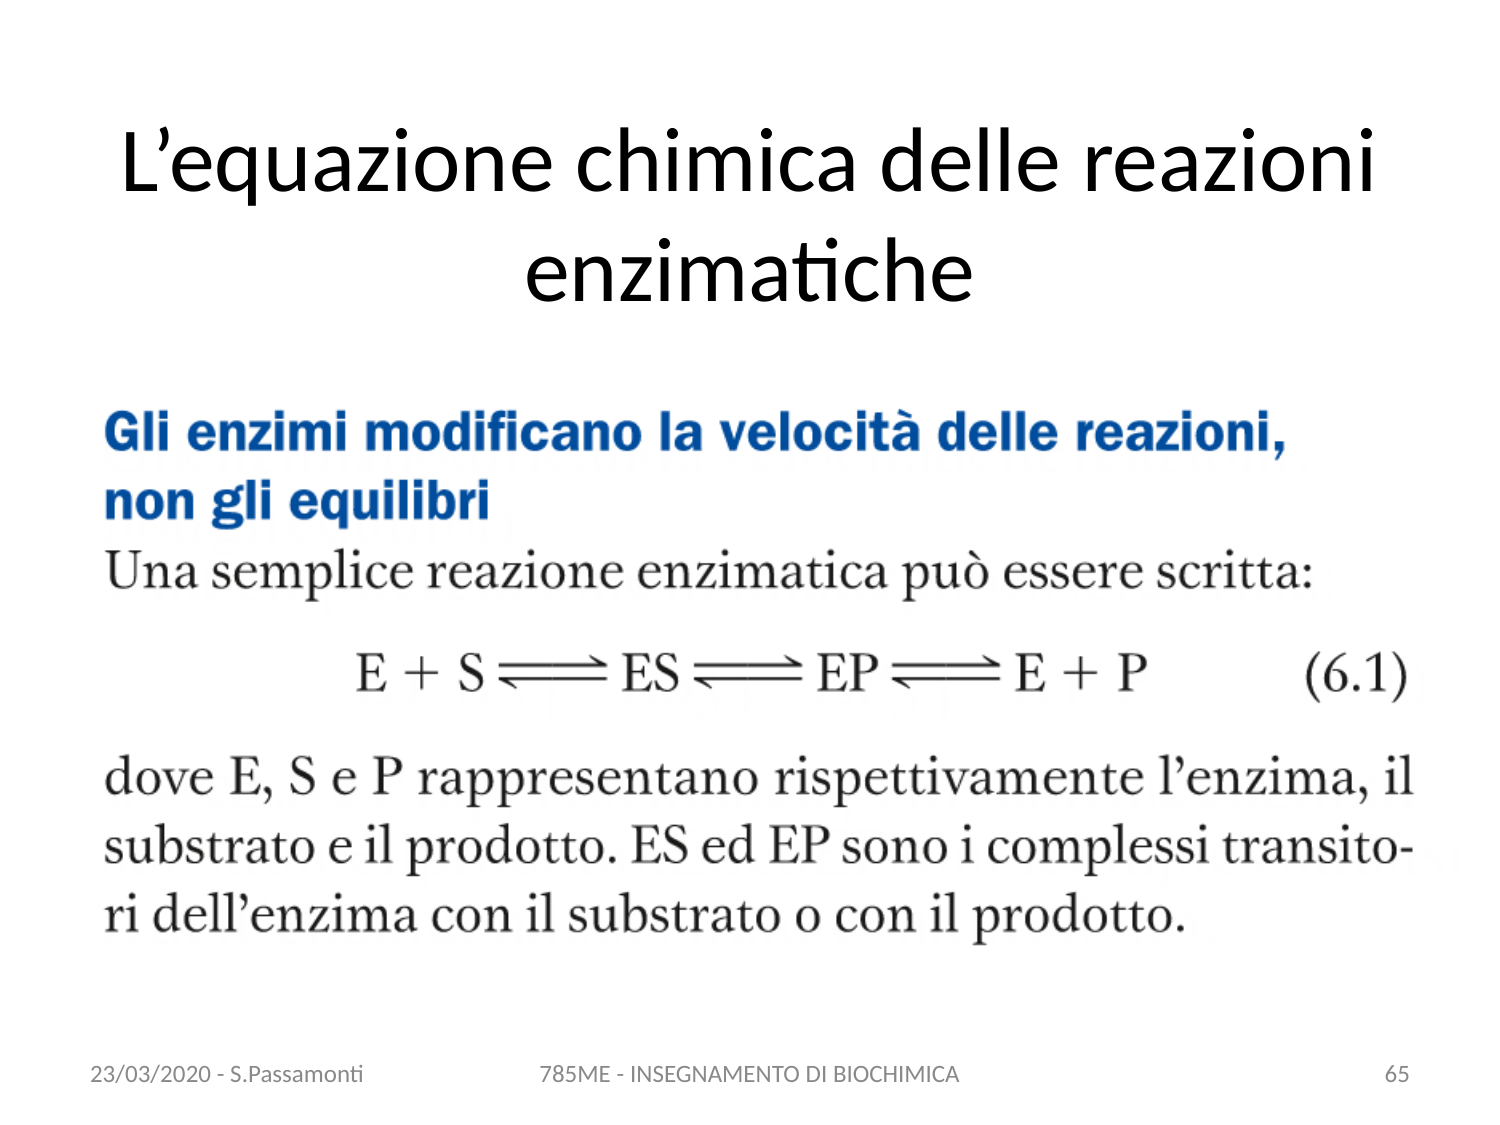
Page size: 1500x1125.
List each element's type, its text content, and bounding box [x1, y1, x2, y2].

slide_number 64 [1074, 1042, 1425, 1103]
footer 785ME - INSEGNAMENTO DI BIOCHIMICA [512, 1042, 988, 1103]
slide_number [75, 1042, 425, 1103]
title L’equazione chimica delle reazioni enzimatiche [75, 116, 1425, 304]
picture [74, 379, 1465, 947]
